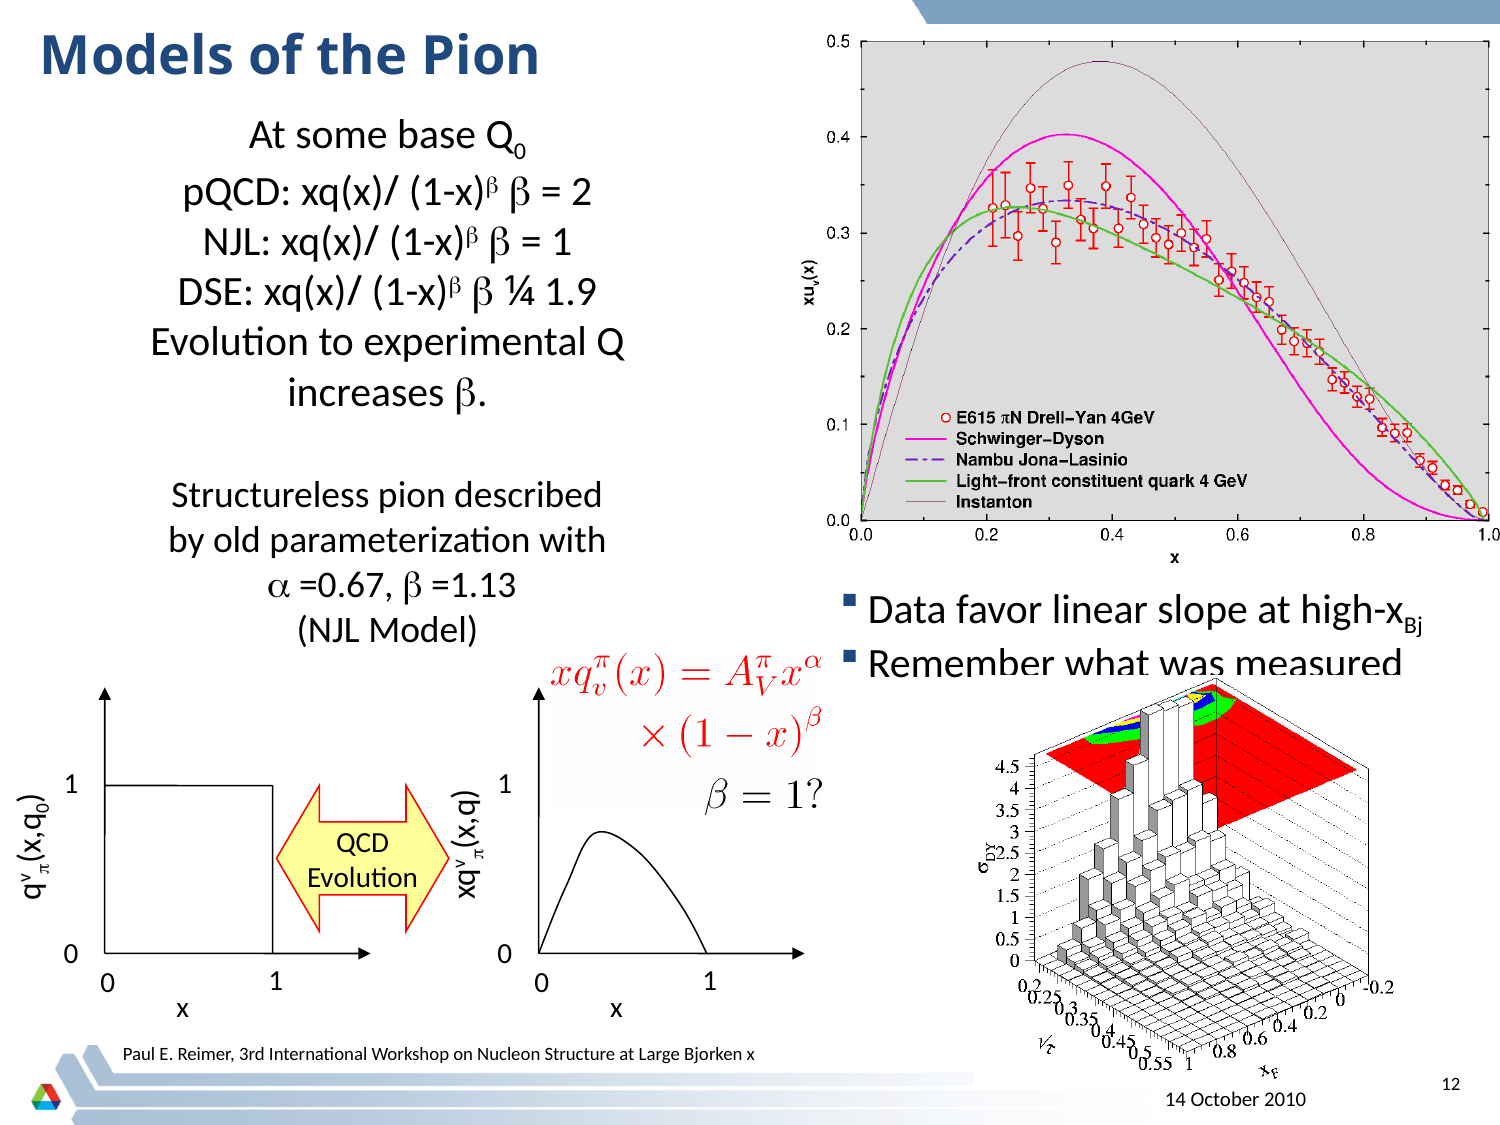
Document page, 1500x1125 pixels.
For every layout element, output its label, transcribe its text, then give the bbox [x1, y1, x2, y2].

title Models of the Pion [24, 12, 1376, 106]
text_box At some base Q0 pQCD: xq(x)/ (1-x)b b = 2 NJL: xq(x)/ (1-x)b b = 1 DSE: xq(x)/ (1-x)b b ¼ 1.9 Evolution to experimental Q increases b. [93, 99, 682, 422]
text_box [0, 649, 824, 1038]
footer Paul E. Reimer, 3rd International Workshop on Nucleon Structure at Large Bjorken x [107, 1034, 967, 1073]
picture [0, 0, 1500, 563]
list Data favor linear slope at high-xBj Remember what was measured [824, 574, 1500, 713]
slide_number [1149, 1095, 1376, 1113]
picture [0, 674, 1500, 1125]
slide_number 12 [1412, 1064, 1476, 1125]
text_box Structureless pion described by old parameterization with a =0.67, b =1.13 (NJL Model) [143, 462, 632, 648]
